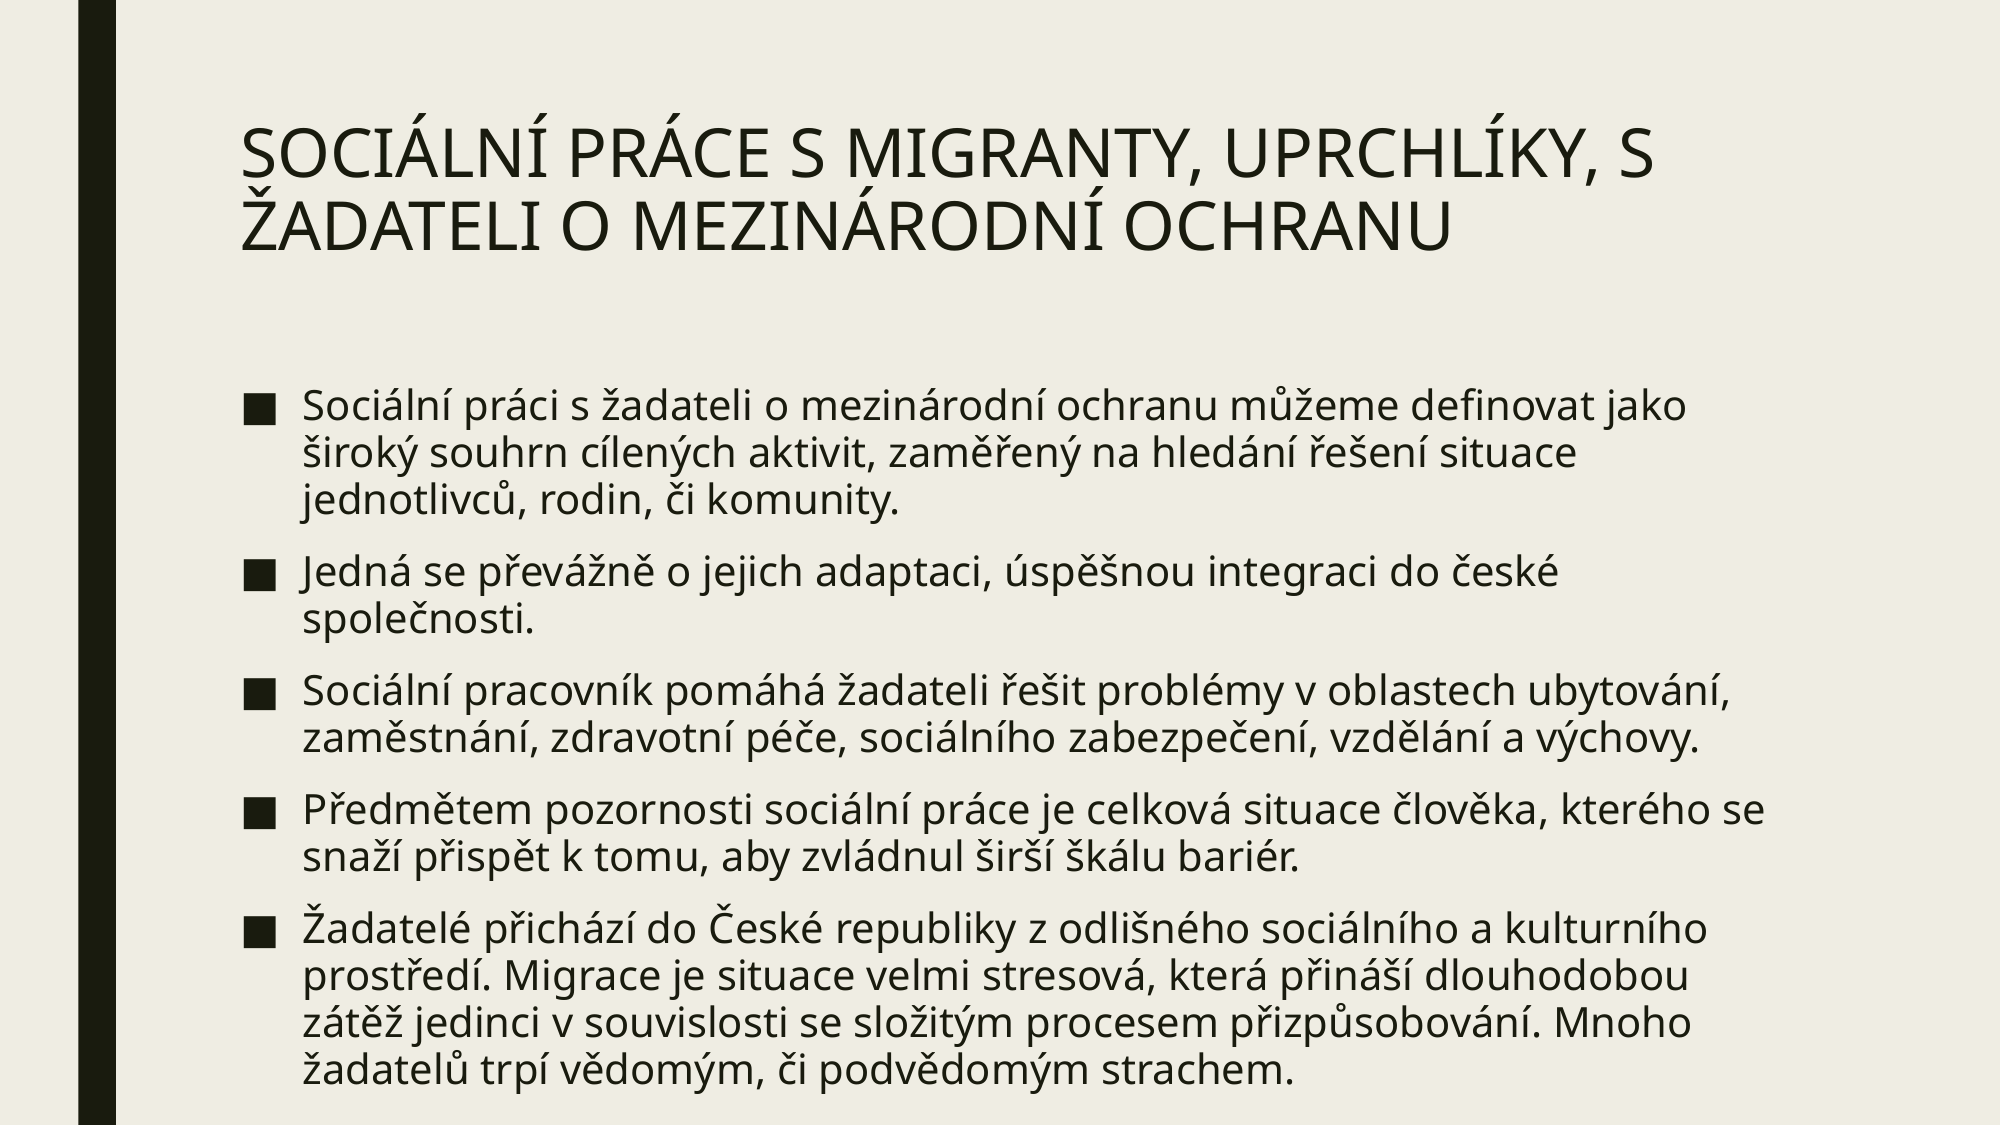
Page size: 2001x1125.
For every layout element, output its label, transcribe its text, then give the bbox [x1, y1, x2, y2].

title SOCIÁLNÍ PRÁCE S MIGRANTY, UPRCHLÍKY, S ŽADATELI O MEZINÁRODNÍ OCHRANU [225, 112, 1800, 357]
list Sociální práci s žadateli o mezinárodní ochranu můžeme definovat jako široký souhrn cílených aktivit, zaměřený na hledání řešení situace jednotlivců, rodin, či komunity. Jedná se převážně o jejich adaptaci, úspěšnou integraci do české společnosti. Sociální pracovník pomáhá žadateli řešit problémy v oblastech ubytování, zaměstnání, zdravotní péče, sociálního zabezpečení, vzdělání a výchovy. Předmětem pozornosti sociální práce je celková situace člověka, kterého se snaží přispět k tomu, aby zvládnul širší škálu bariér. Žadatelé přichází do České republiky z odlišného sociálního a kulturního prostředí. Migrace je situace velmi stresová, která přináší dlouhodobou zátěž jedinci v souvislosti se složitým procesem přizpůsobování. Mnoho žadatelů trpí vědomým, či podvědomým strachem. [225, 375, 1800, 1096]
